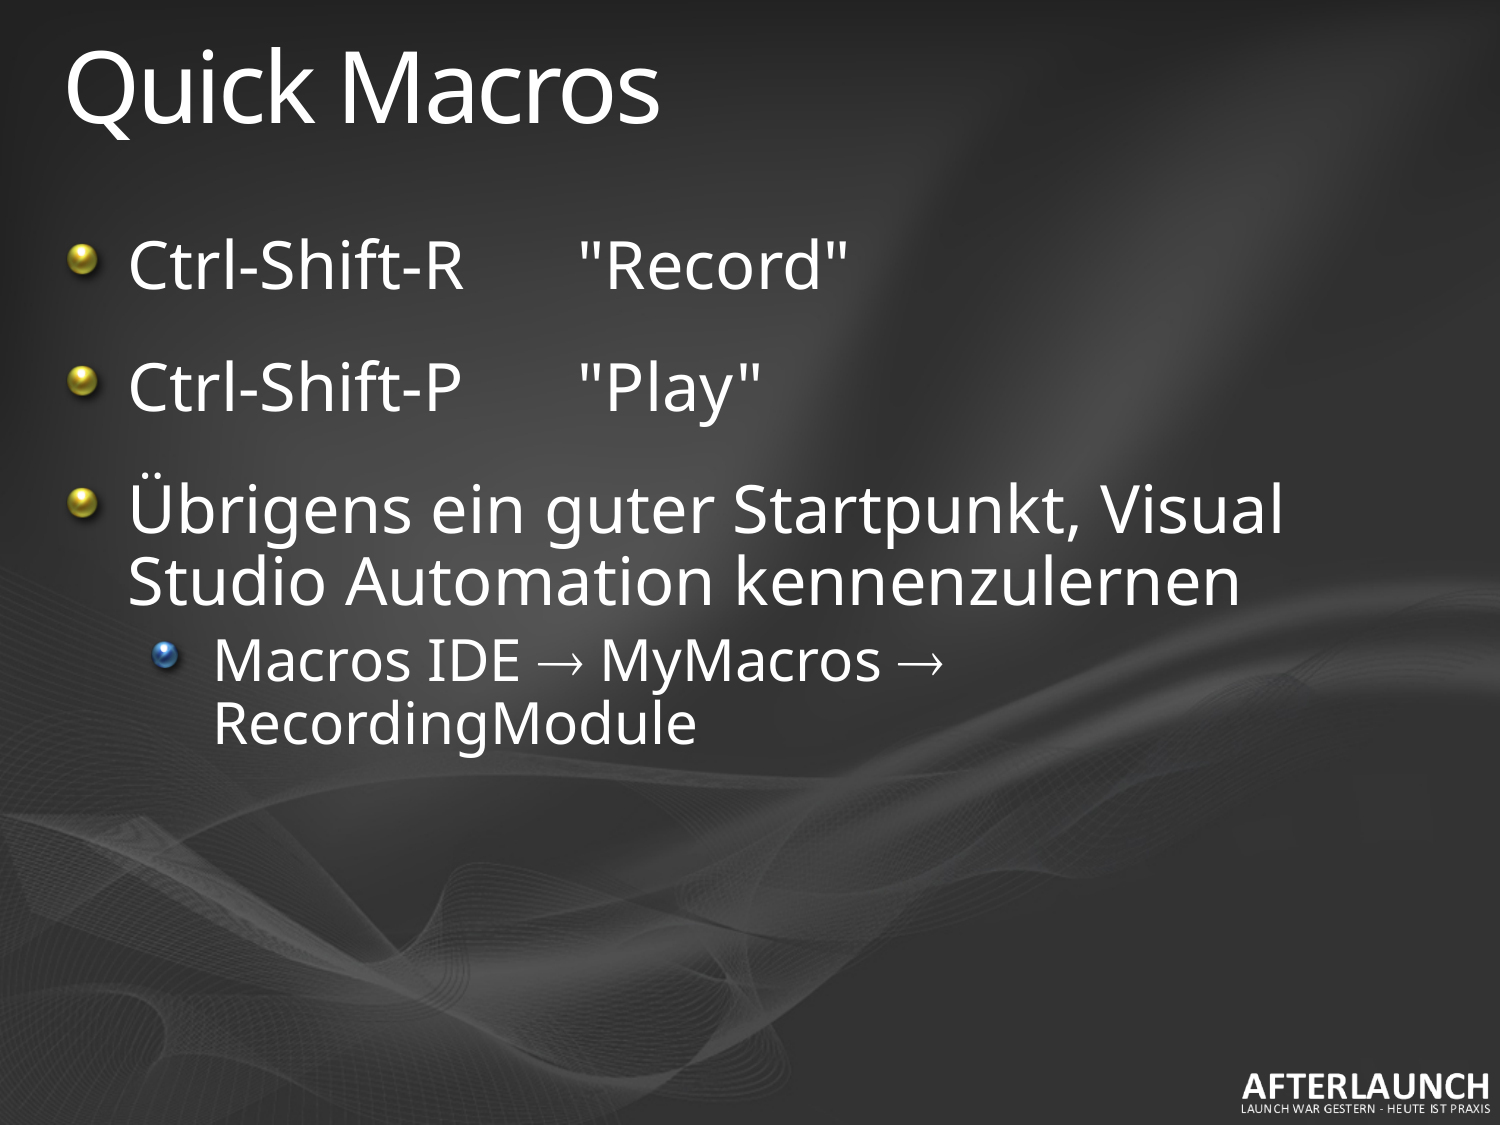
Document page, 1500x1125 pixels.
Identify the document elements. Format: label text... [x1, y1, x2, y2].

picture [0, 0, 1500, 1125]
title Quick Macros [62, 37, 1438, 147]
list Ctrl-Shift-R "Record" Ctrl-Shift-P "Play" Übrigens ein guter Startpunkt, Visual Studio Automation kennenzulernen Macros IDE  MyMacros  RecordingModule [62, 231, 1438, 702]
